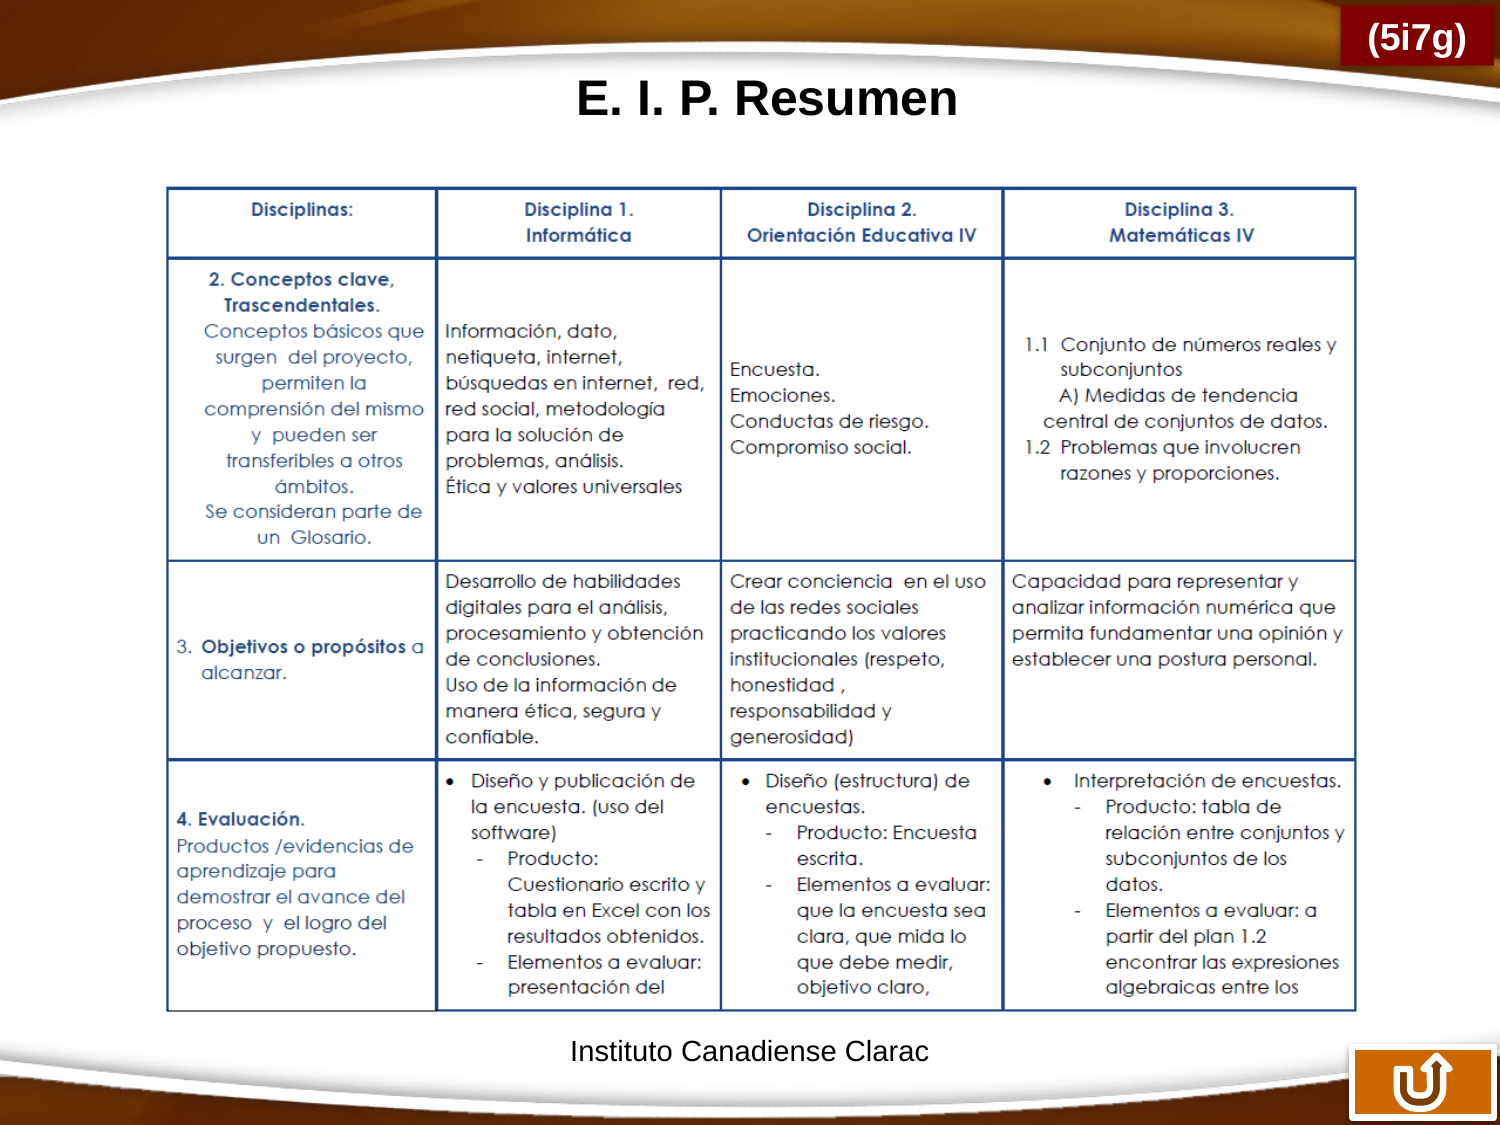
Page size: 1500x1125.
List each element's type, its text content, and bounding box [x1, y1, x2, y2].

footer Instituto Canadiense Clarac [512, 1026, 988, 1103]
title E. I. P. Resumen [41, 66, 1495, 126]
text_box (5i7g) [1340, 5, 1495, 66]
text_box [1349, 1044, 1497, 1121]
picture [0, 0, 1500, 1125]
